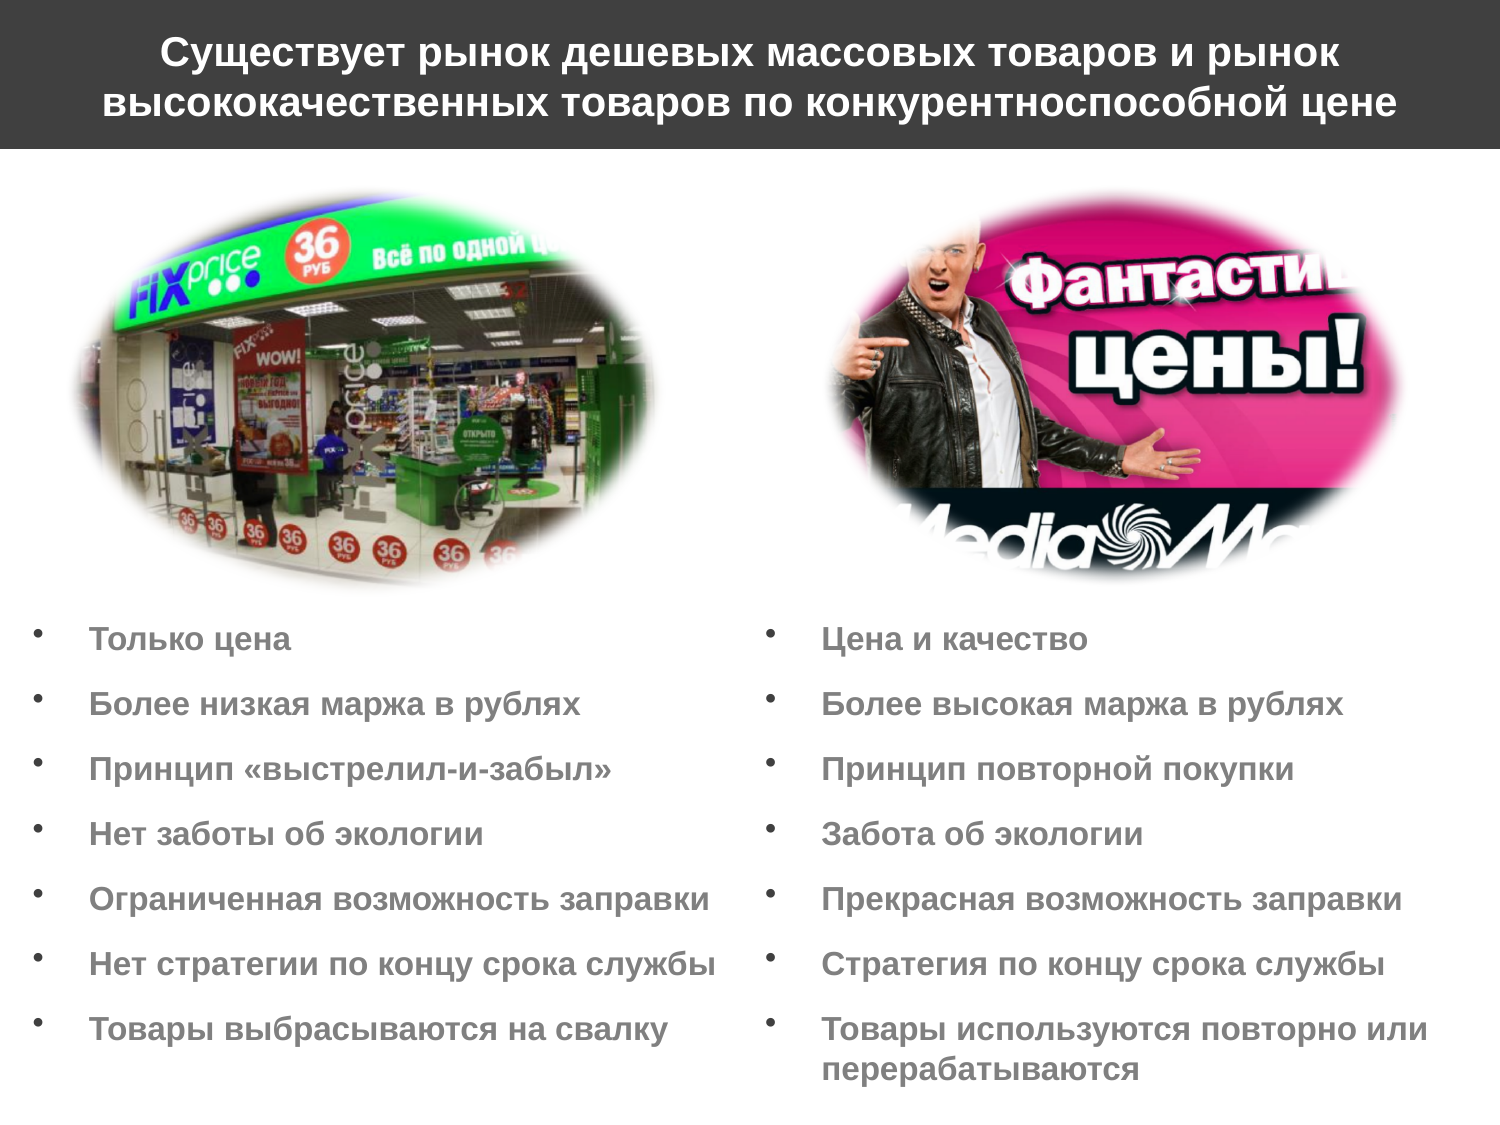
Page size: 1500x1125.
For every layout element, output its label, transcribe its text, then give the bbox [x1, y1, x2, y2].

title Существует рынок дешевых массовых товаров и рынок высококачественных товаров по конкурентноспособной цене [0, 0, 1500, 150]
picture [820, 184, 1411, 588]
list Цена и качество Более высокая маржа в рублях Принцип повторной покупки Забота об экологии Прекрасная возможность заправки Стратегия по концу срока службы Товары используются повторно или перерабатываются [749, 609, 1483, 1055]
picture [64, 184, 667, 599]
list Только цена Более низкая маржа в рублях Принцип «выстрелил-и-забыл» Нет заботы об экологии Ограниченная возможность заправки Нет стратегии по концу срока службы Товары выбрасываются на свалку [17, 609, 749, 1055]
